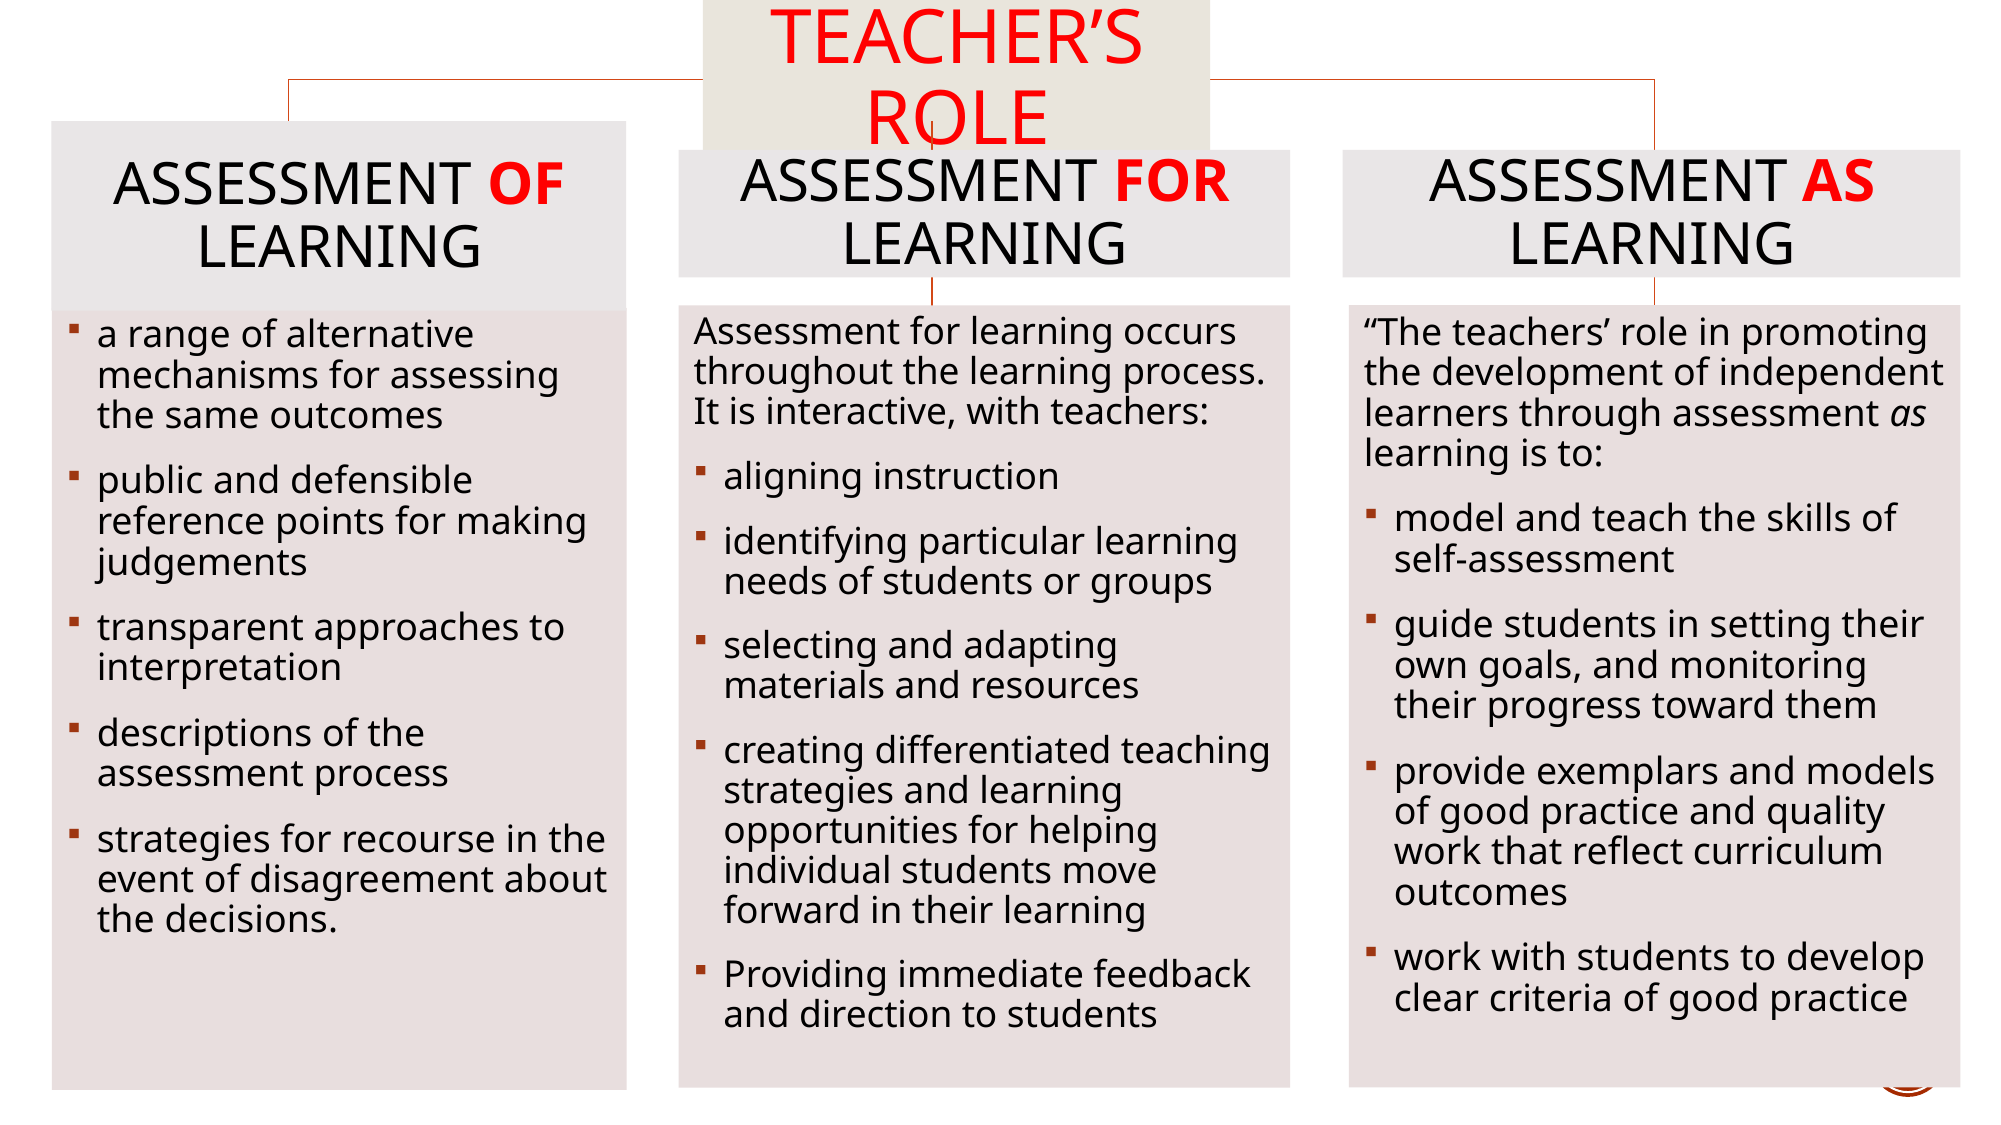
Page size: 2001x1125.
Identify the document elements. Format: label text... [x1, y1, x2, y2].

title Assessment OF Learning [51, 121, 627, 311]
text_box Assessment FOR Learning [678, 149, 1291, 278]
text_box Assessment AS Learning [1342, 149, 1961, 278]
text_box “The teachers’ role in promoting the development of independent learners through assessment as learning is to: model and teach the skills of self-assessment guide students in setting their own goals, and monitoring their progress toward them provide exemplars and models of good practice and quality work that reflect curriculum outcomes work with students to develop clear criteria of good practice [1348, 305, 1961, 1088]
text_box TEACHER’S ROLE [702, 0, 1211, 149]
text_box a range of alternative mechanisms for assessing the same outcomes public and defensible reference points for making judgements transparent approaches to interpretation descriptions of the assessment process strategies for recourse in the event of disagreement about the decisions. [51, 311, 627, 1090]
list Assessment for learning occurs throughout the learning process. It is interactive, with teachers: aligning instruction identifying particular learning needs of students or groups selecting and adapting materials and resources creating differentiated teaching strategies and learning opportunities for helping individual students move forward in their learning Providing immediate feedback and direction to students [678, 305, 1291, 1088]
